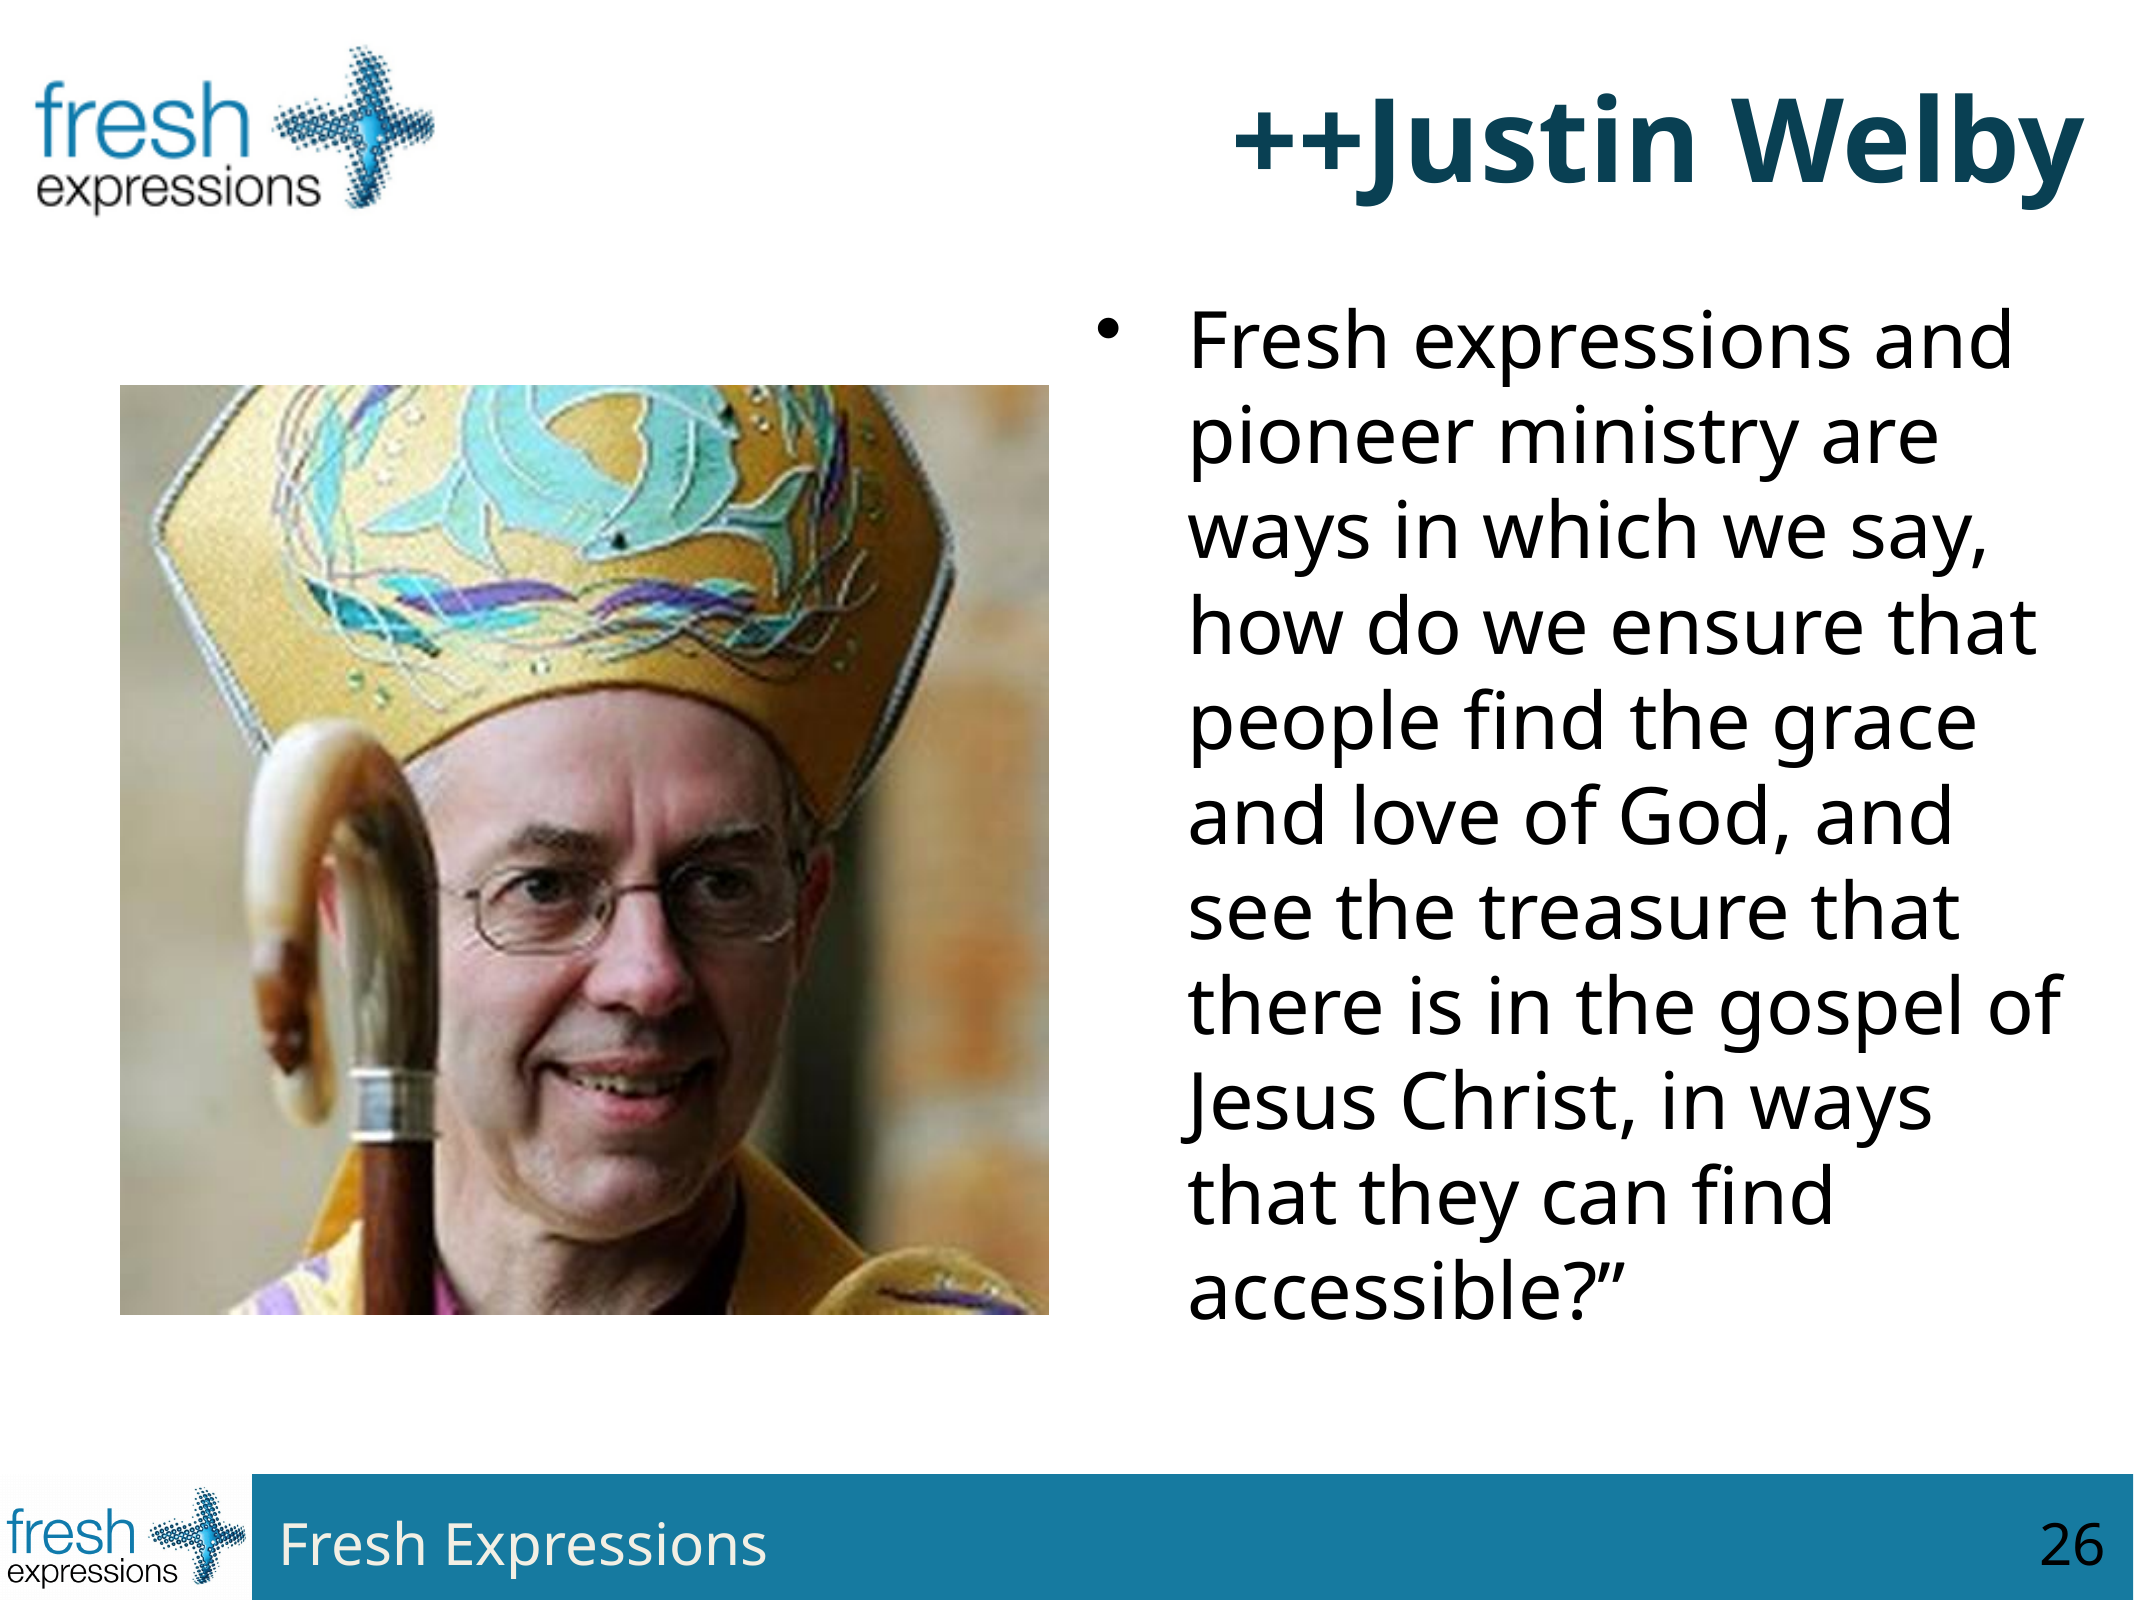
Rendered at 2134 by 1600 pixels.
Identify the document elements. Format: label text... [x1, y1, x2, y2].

text_box Fresh Expressions [266, 1495, 1754, 1589]
title ++Justin Welby [470, 24, 2098, 247]
picture [120, 385, 1050, 1315]
list Fresh expressions and pioneer ministry are ways in which we say, how do we ensure that people find the grace and love of God, and see the treasure that there is in the gospel of Jesus Christ, in ways that they can find accessible?” [1083, 278, 2098, 1422]
picture [0, 1474, 252, 1600]
text_box 26 [1950, 1495, 2119, 1589]
picture [25, 25, 446, 236]
